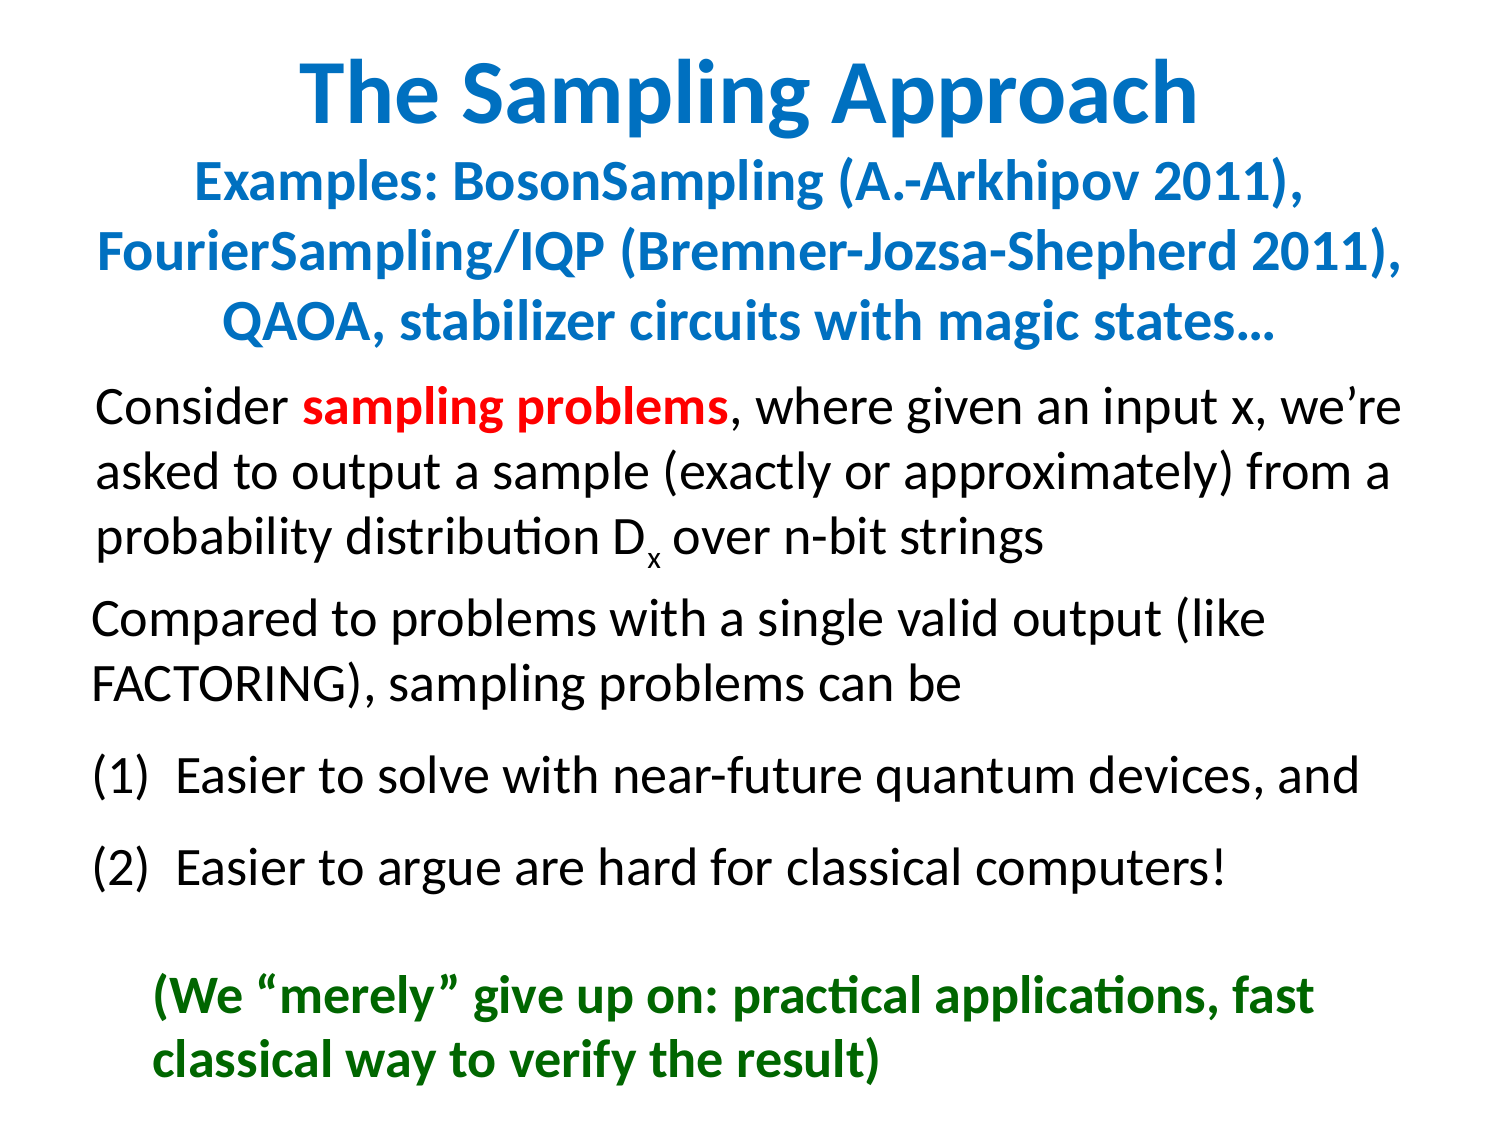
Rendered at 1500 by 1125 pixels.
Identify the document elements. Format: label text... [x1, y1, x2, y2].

text_box (We “merely” give up on: practical applications, fast classical way to verify the result) [137, 951, 1418, 1097]
text_box Consider sampling problems, where given an input x, we’re asked to output a sample (exactly or approximately) from a probability distribution Dx over n-bit strings [80, 363, 1429, 582]
text_box The Sampling Approach Examples: BosonSampling (A.-Arkhipov 2011), FourierSampling/IQP (Bremner-Jozsa-Shepherd 2011), QAOA, stabilizer circuits with magic states… [74, 24, 1425, 360]
text_box Compared to problems with a single valid output (like Factoring), sampling problems can be Easier to solve with near-future quantum devices, and Easier to argue are hard for classical computers! [76, 575, 1424, 905]
